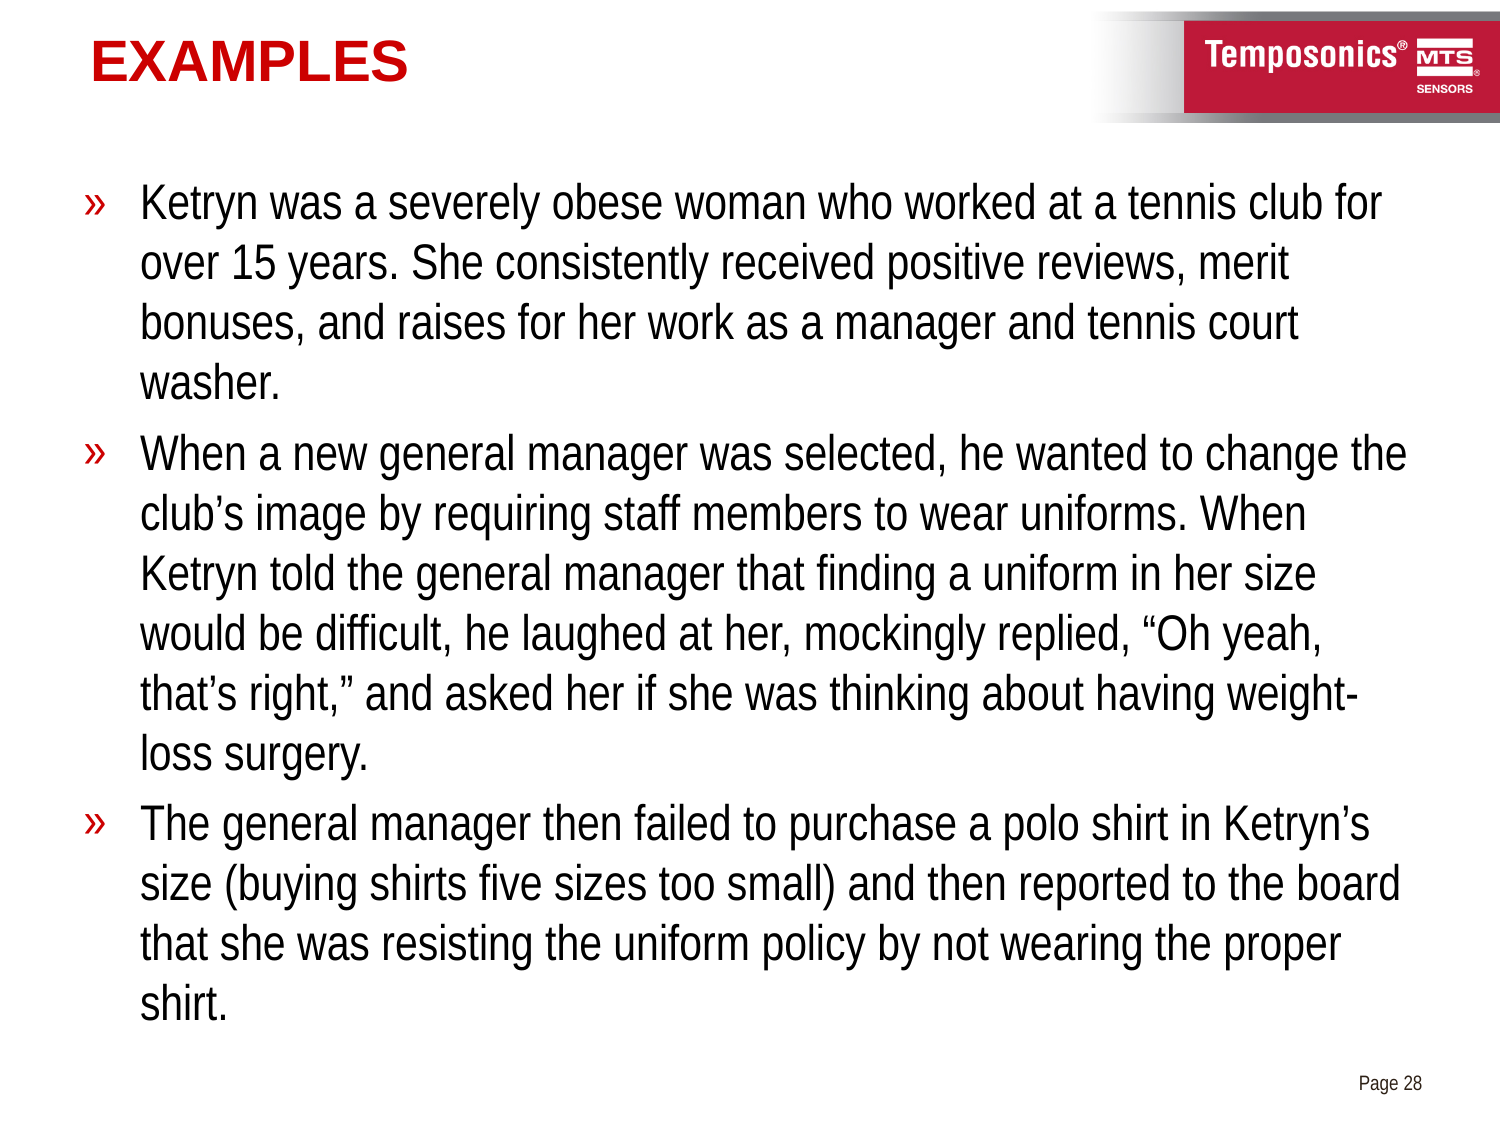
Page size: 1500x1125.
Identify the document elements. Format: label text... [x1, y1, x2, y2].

picture [1023, 0, 1500, 136]
list Ketryn was a severely obese woman who worked at a tennis club for over 15 years. She consistently received positive reviews, merit bonuses, and raises for her work as a manager and tennis court washer. When a new general manager was selected, he wanted to change the club’s image by requiring staff members to wear uniforms. When Ketryn told the general manager that finding a uniform in her size would be difficult, he laughed at her, mockingly replied, “Oh yeah, that’s right,” and asked her if she was thinking about having weight-loss surgery. The general manager then failed to purchase a polo shirt in Ketryn’s size (buying shirts five sizes too small) and then reported to the board that she was resisting the uniform policy by not wearing the proper shirt. [68, 162, 1432, 1000]
title Examples [75, 12, 1138, 113]
slide_number Page 28 [1087, 1062, 1438, 1103]
